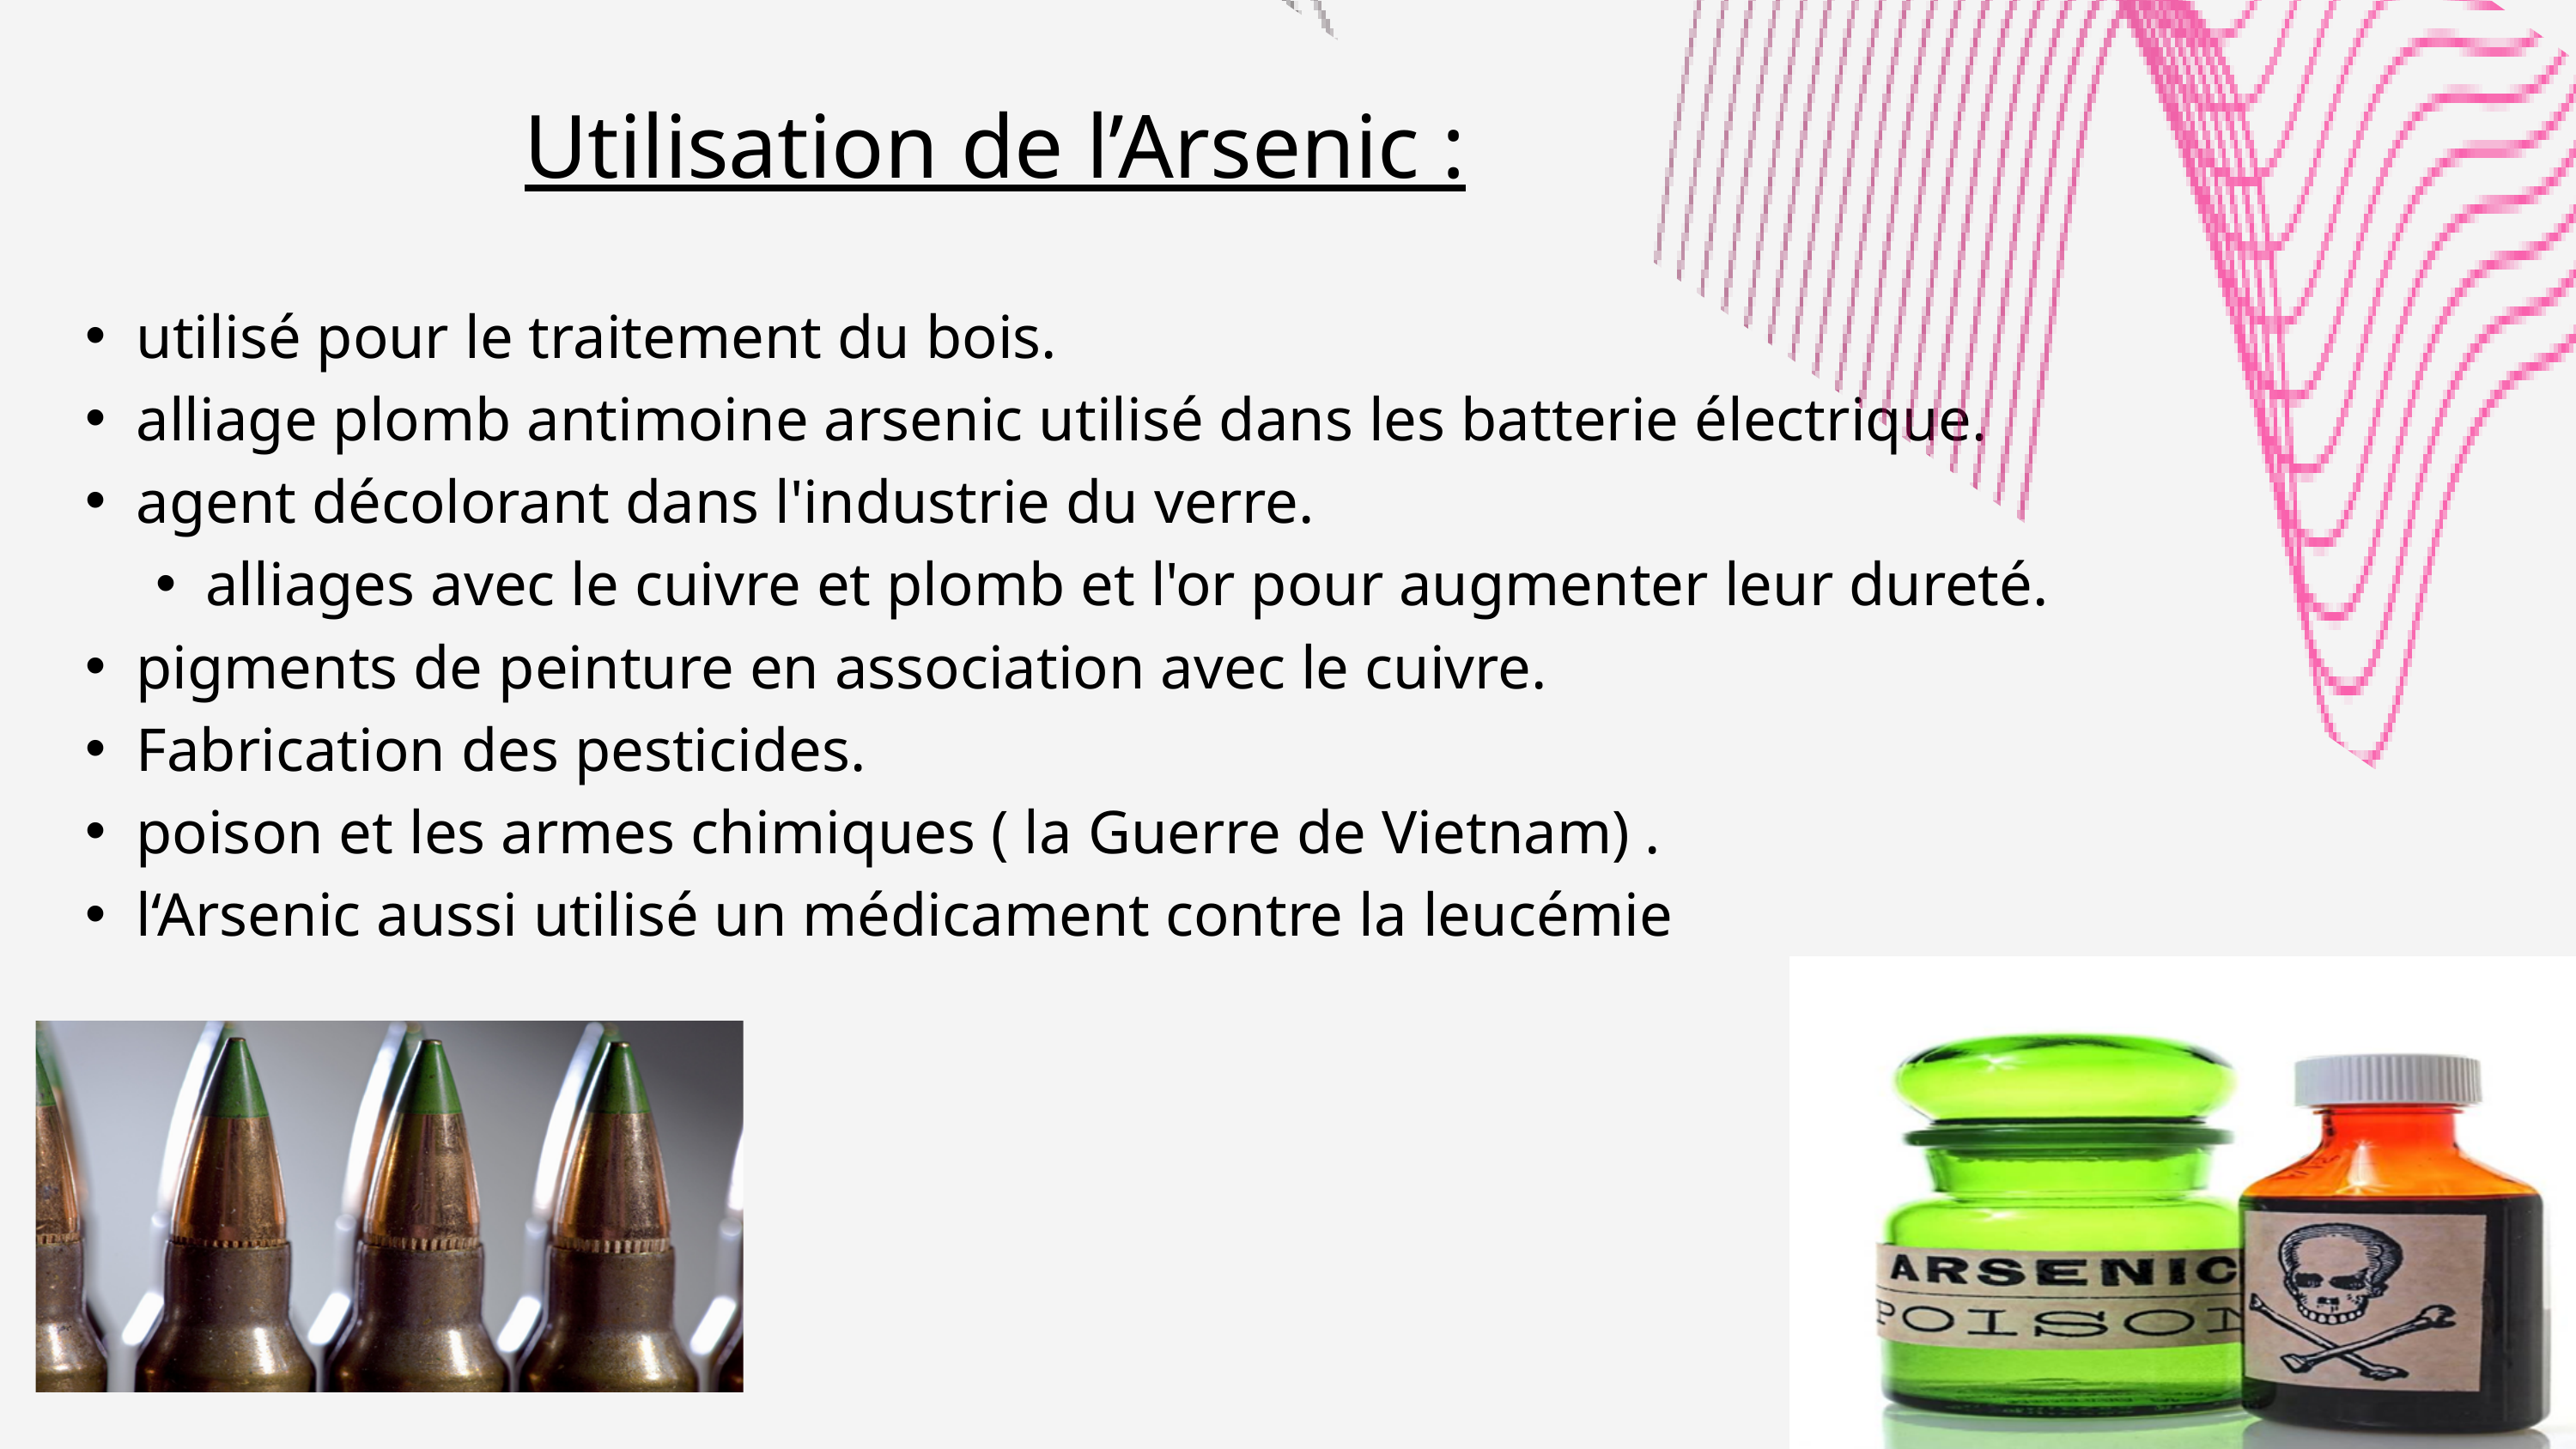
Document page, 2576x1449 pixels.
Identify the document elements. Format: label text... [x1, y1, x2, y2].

text_box Utilisation de l’Arsenic : [370, 73, 1619, 303]
text_box utilisé pour le traitement du bois. alliage plomb antimoine arsenic utilisé dans les batterie électrique. agent décolorant dans l'industrie du verre. alliages avec le cuivre et plomb et l'or pour augmenter leur dureté. pigments de peinture en association avec le cuivre. Fabrication des pesticides. poison et les armes chimiques ( la Guerre de Vietnam) . l‘Arsenic aussi utilisé un médicament contre la leucémie [35, 287, 2119, 1031]
text_box [35, 1021, 744, 1392]
text_box [1789, 956, 2576, 1449]
text_box [1280, 0, 2576, 911]
